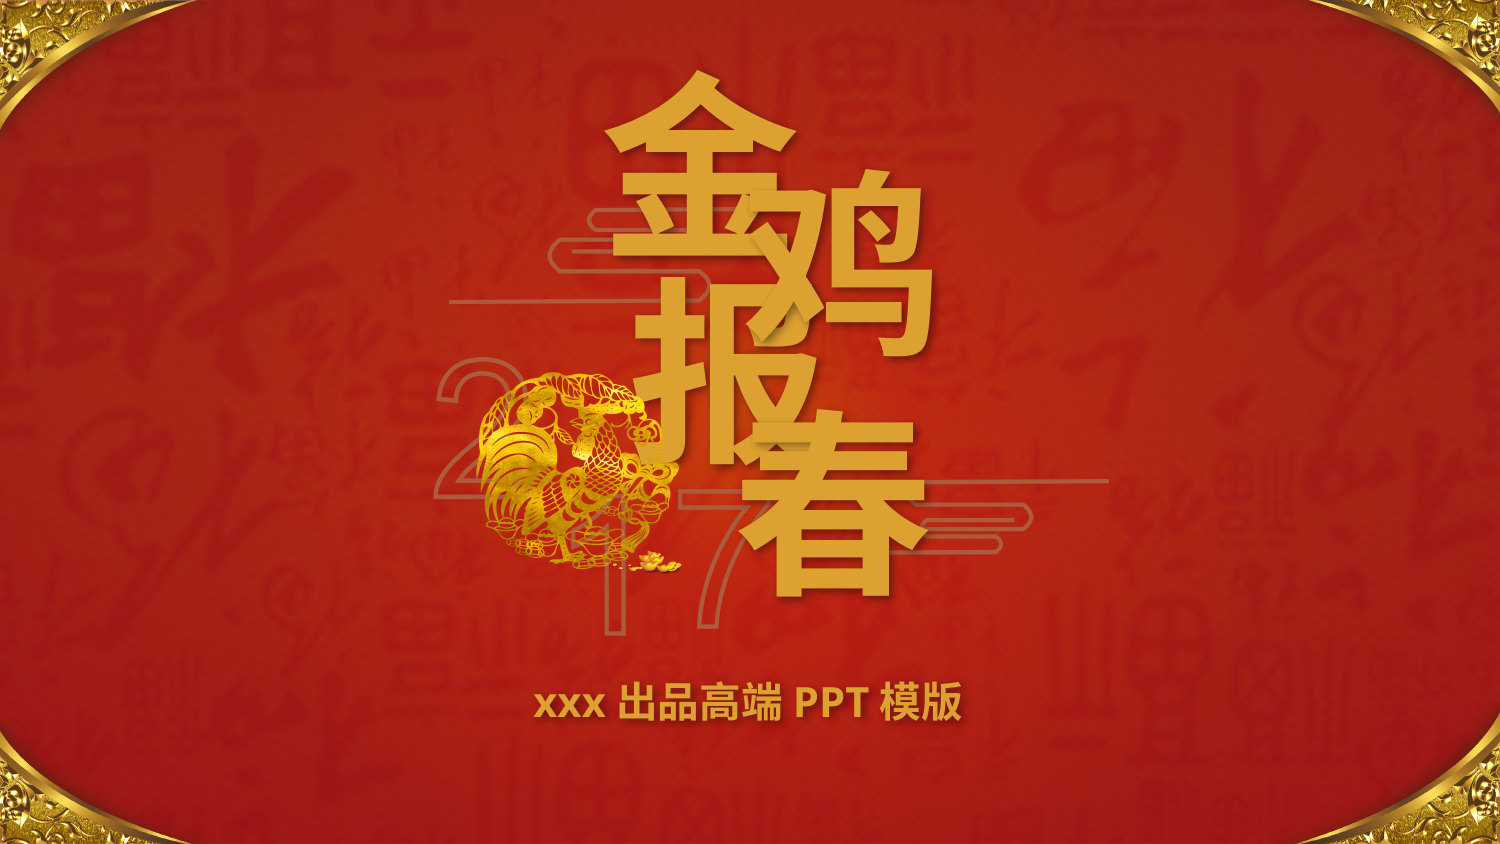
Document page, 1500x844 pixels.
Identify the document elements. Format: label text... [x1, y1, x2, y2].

picture [1274, 0, 1500, 122]
picture [473, 329, 690, 635]
text_box xxx出品高端PPT模版 [533, 675, 1076, 726]
text_box 鸡 [742, 140, 960, 380]
text_box 金 [600, 42, 819, 283]
text_box [0, 0, 1500, 844]
picture [0, 0, 216, 141]
text_box 报 [628, 247, 740, 488]
picture [1274, 702, 1500, 844]
text_box 春 [733, 380, 952, 620]
picture [0, 720, 216, 844]
